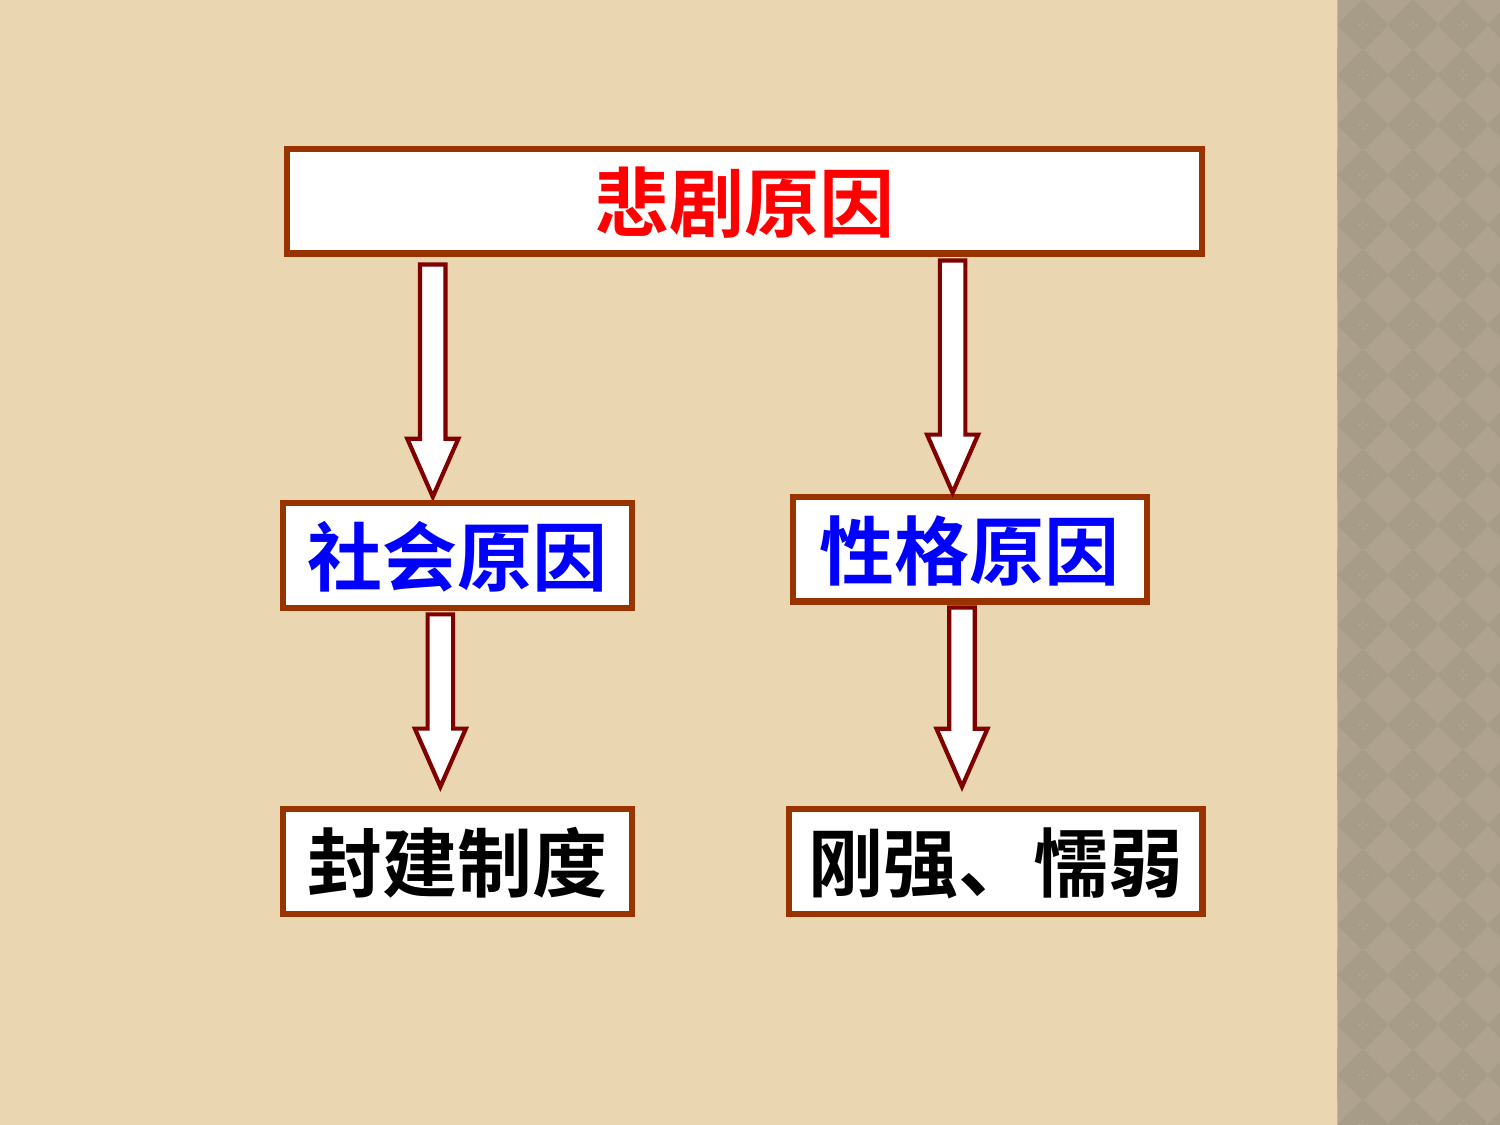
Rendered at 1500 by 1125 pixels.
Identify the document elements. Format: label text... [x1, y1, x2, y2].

text_box 刚强、懦弱 [789, 809, 1203, 914]
text_box 社会原因 [283, 503, 632, 608]
text_box [414, 614, 466, 787]
text_box [927, 260, 979, 493]
text_box 性格原因 [792, 496, 1148, 602]
text_box 悲剧原因 [286, 148, 1203, 254]
text_box 封建制度 [283, 809, 632, 914]
text_box [407, 264, 459, 497]
text_box [936, 607, 988, 787]
